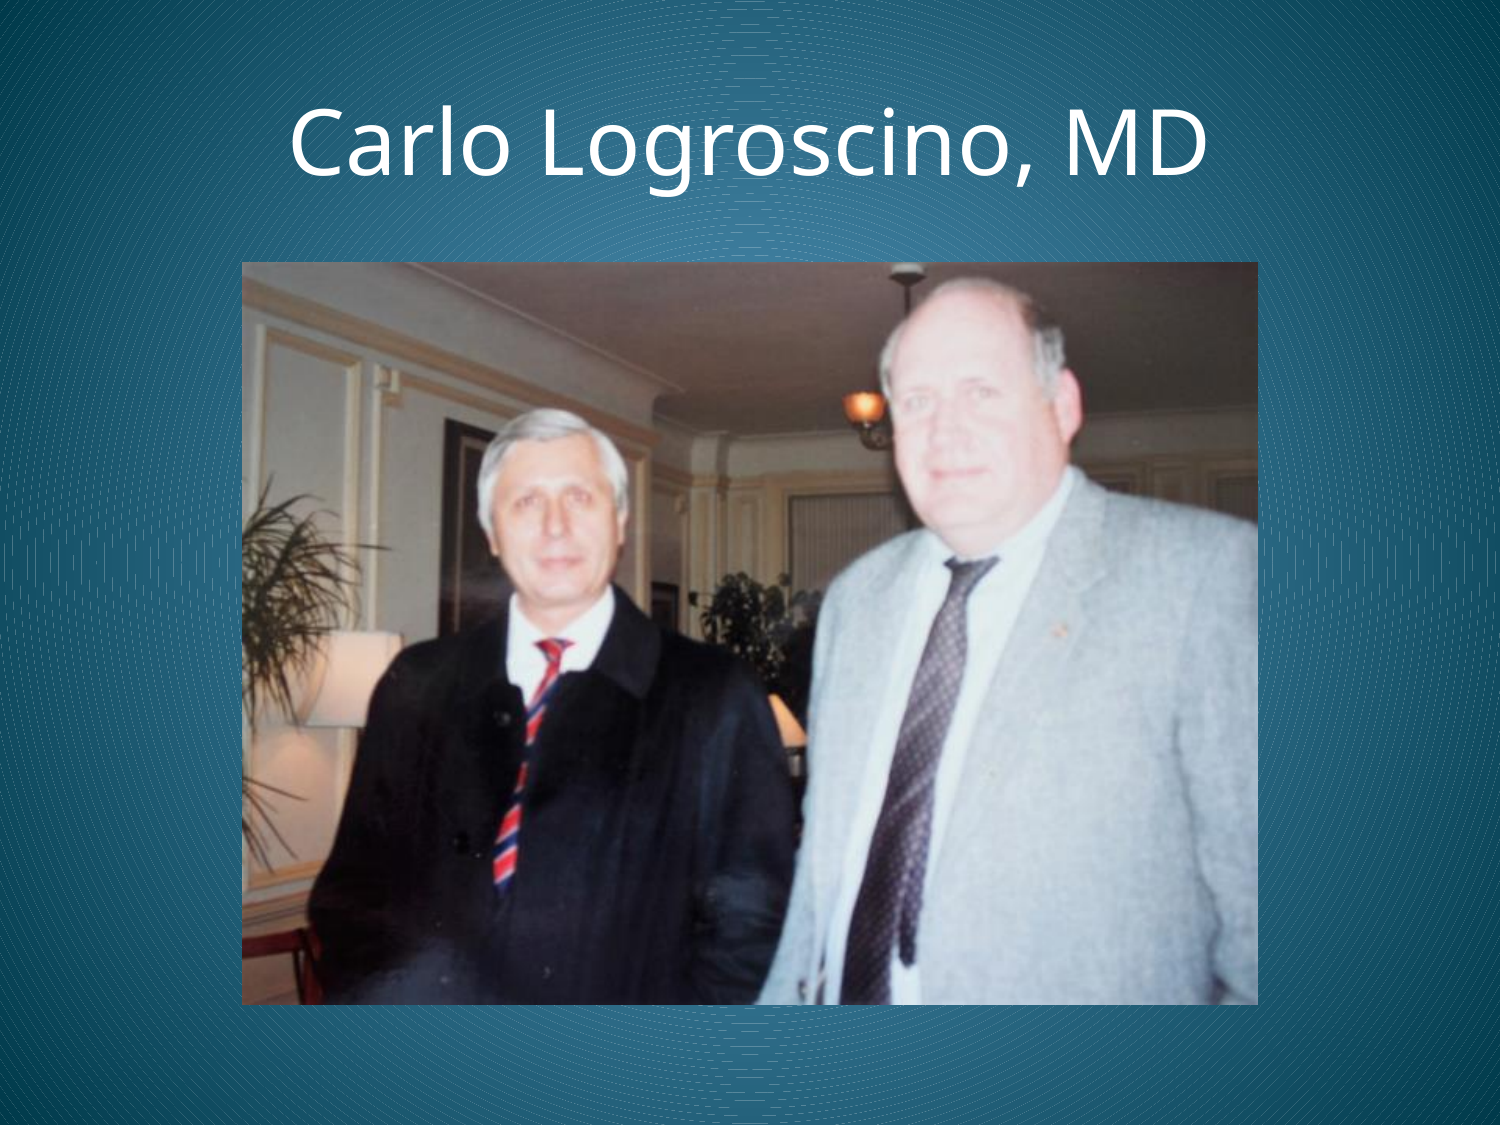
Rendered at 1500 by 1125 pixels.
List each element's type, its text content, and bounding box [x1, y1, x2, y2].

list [242, 262, 1258, 1006]
title Carlo Logroscino, MD [75, 45, 1425, 233]
